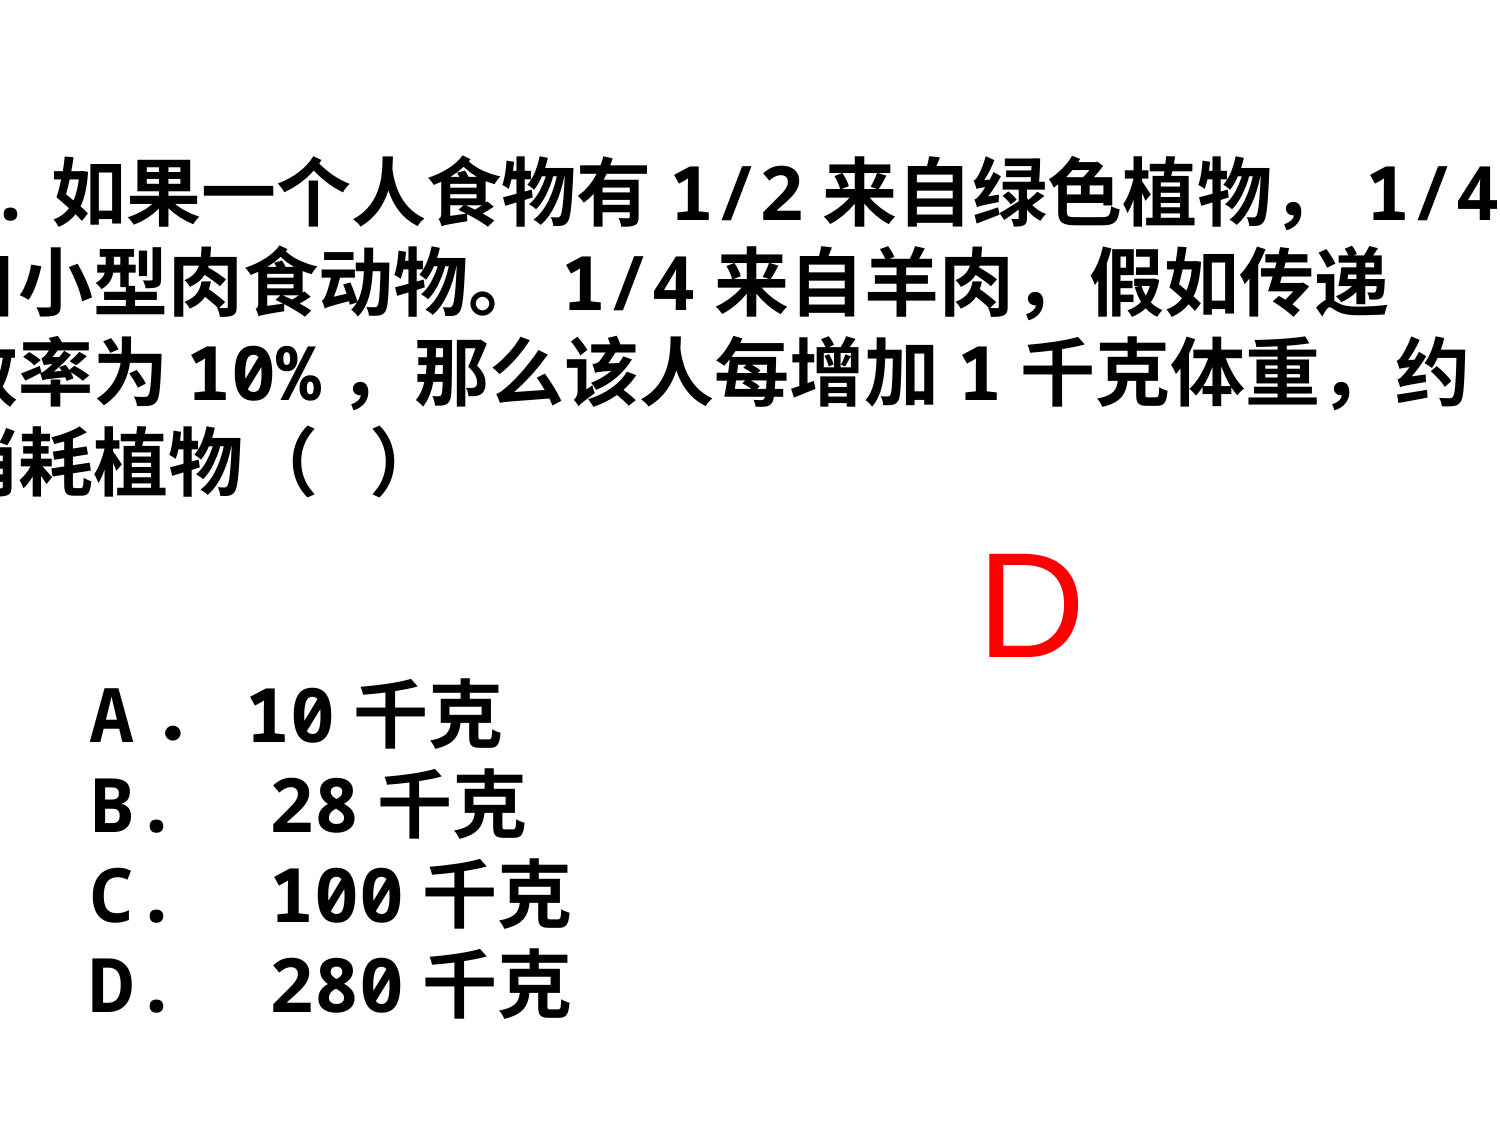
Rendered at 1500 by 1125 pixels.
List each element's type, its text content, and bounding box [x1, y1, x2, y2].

text_box 4.如果一个人食物有1/2来自绿色植物，1/4来 自小型肉食动物。1/4来自羊肉，假如传递 效率为10%，那么该人每增加1千克体重，约 消耗植物（ ） [0, 137, 1500, 513]
text_box A．10千克 B. 28千克 C. 100千克 D. 280千克 [74, 659, 1263, 1125]
text_box D [962, 499, 1143, 695]
